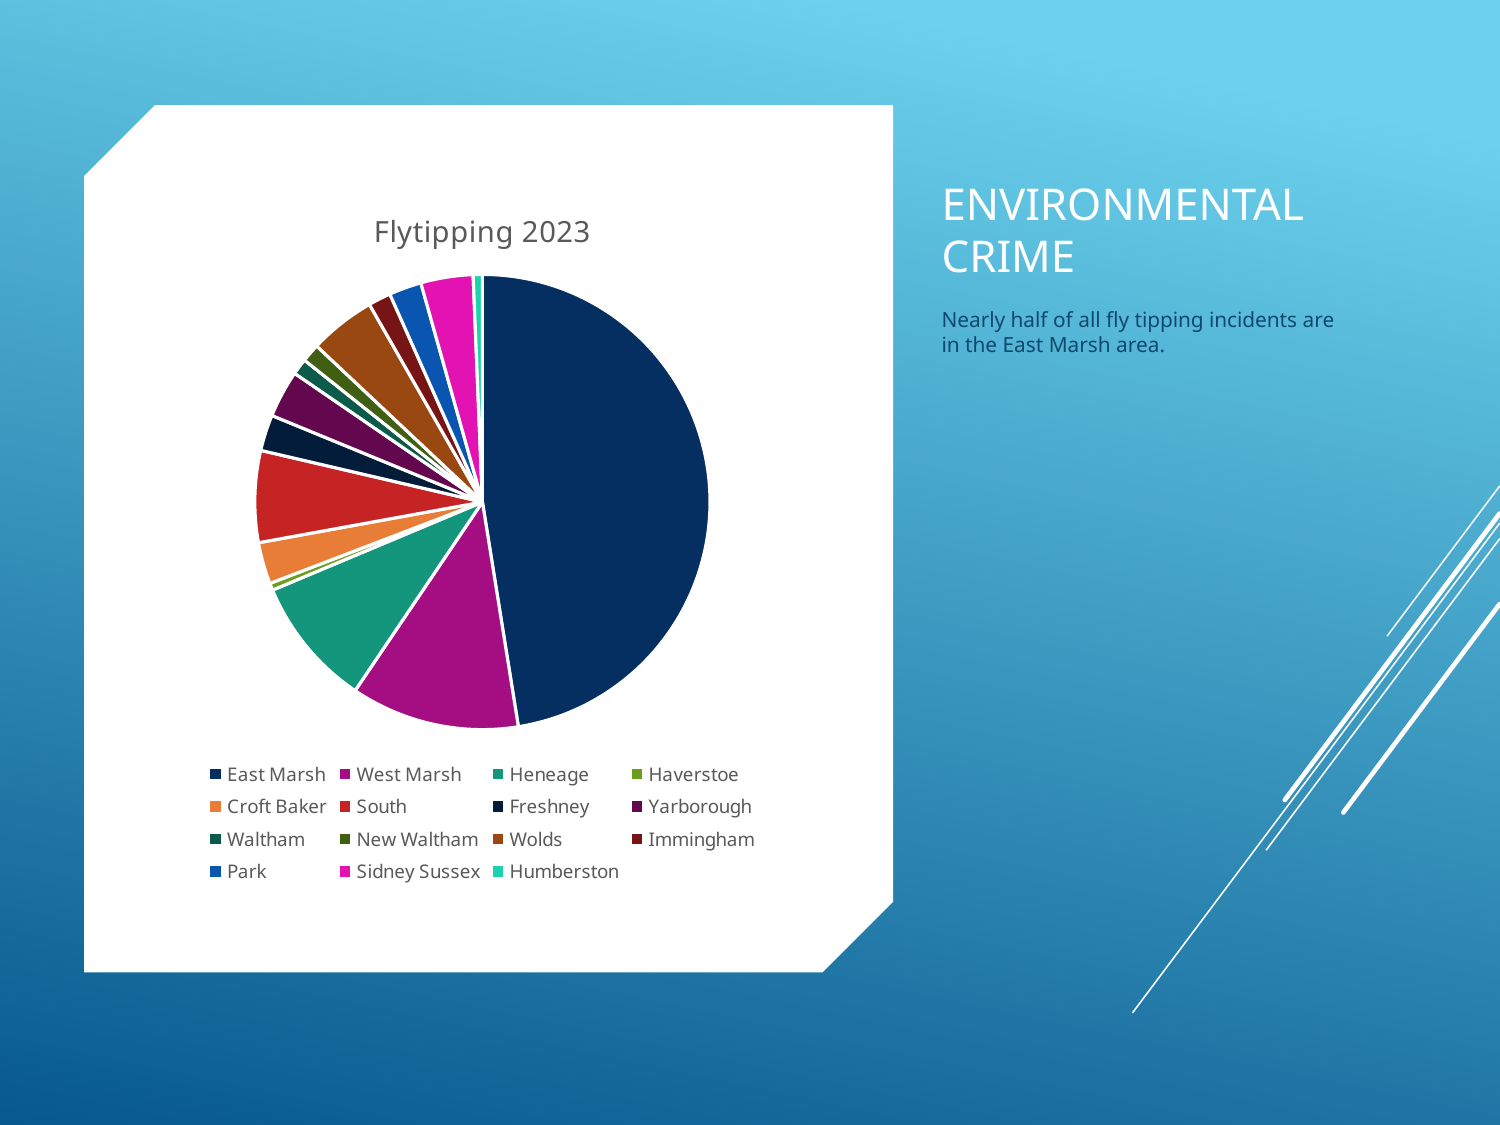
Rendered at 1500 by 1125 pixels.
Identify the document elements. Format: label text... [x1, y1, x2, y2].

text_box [1132, 485, 1500, 1013]
chart [135, 179, 830, 892]
text_box [0, 0, 1500, 1125]
list Nearly half of all fly tipping incidents are in the East Marsh area. [926, 298, 1355, 779]
title Environmental Crime [926, 101, 1343, 290]
text_box [83, 104, 895, 974]
